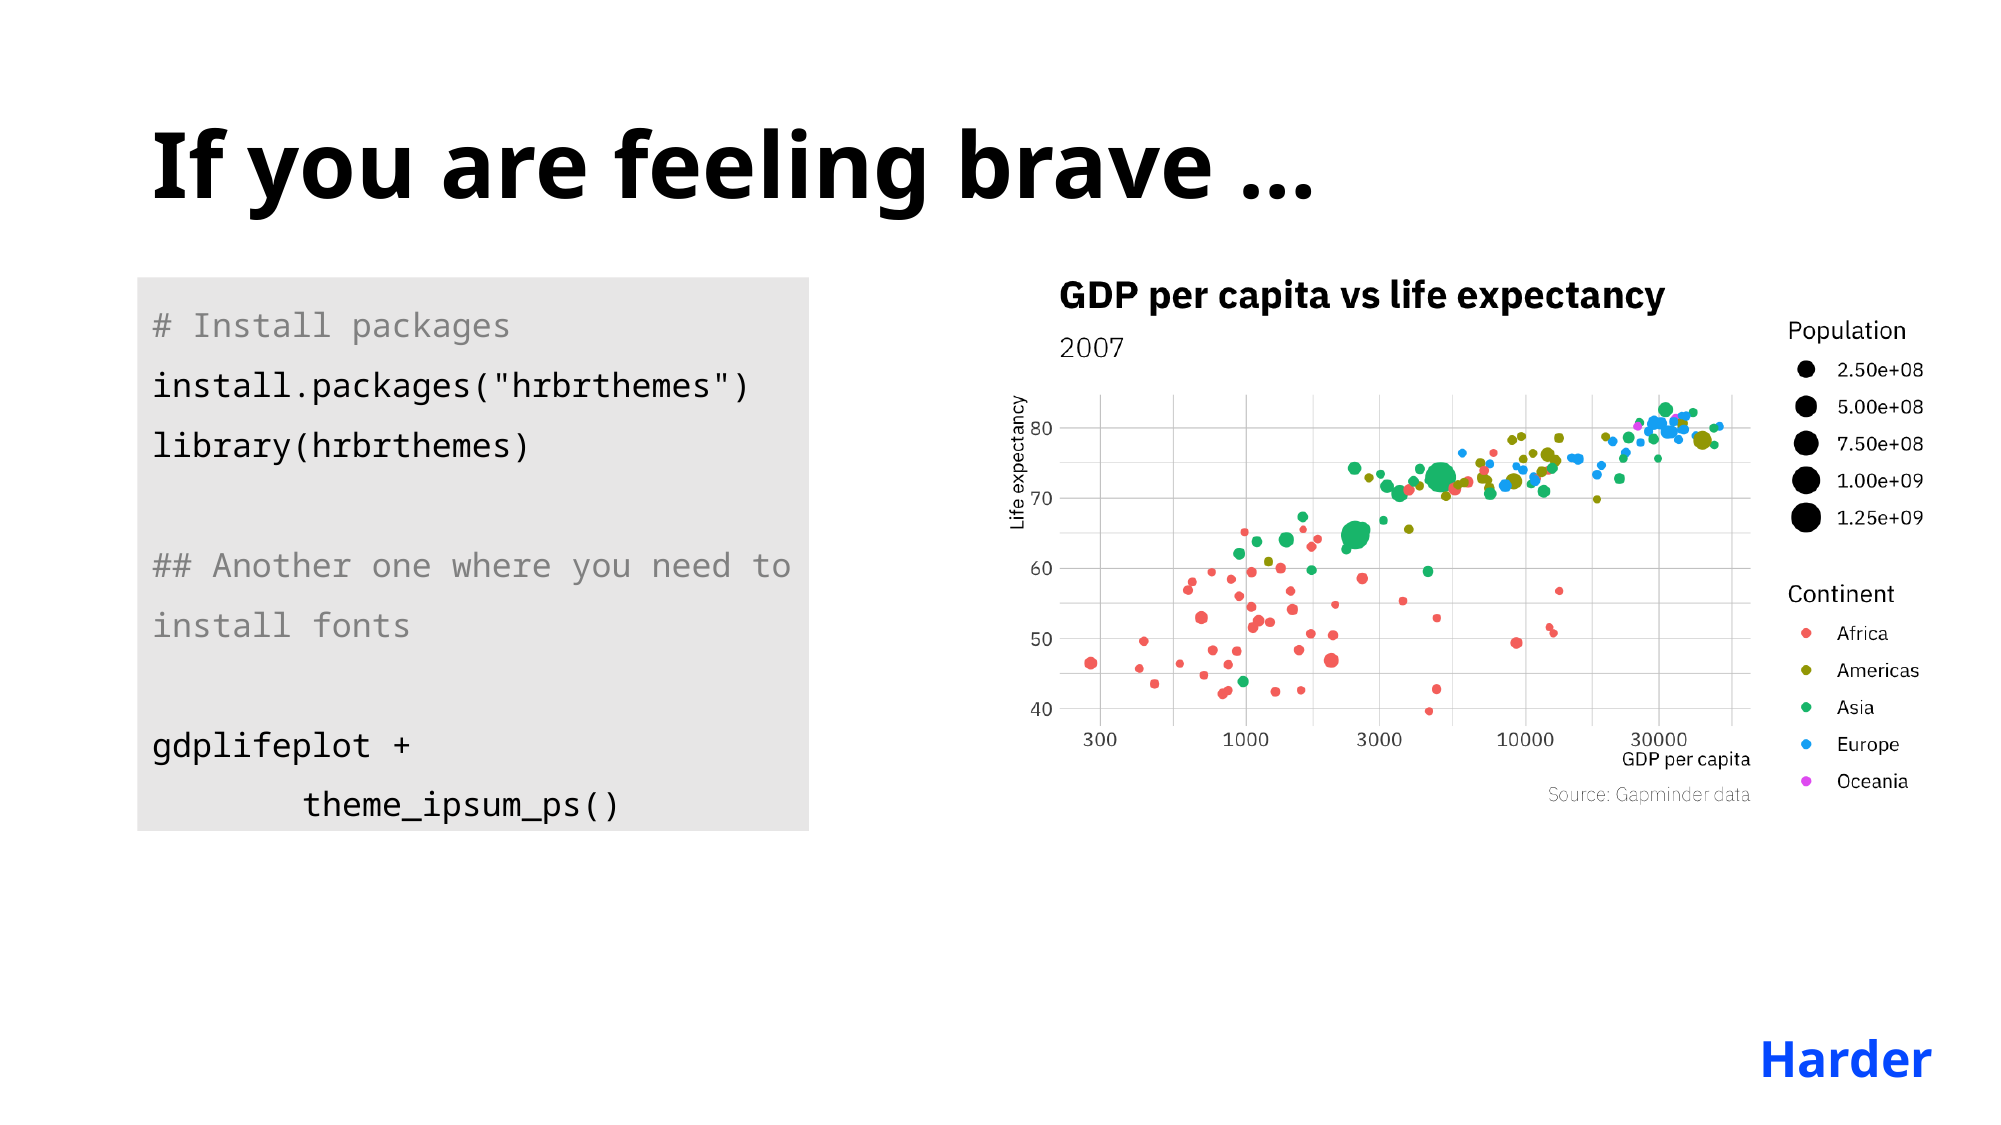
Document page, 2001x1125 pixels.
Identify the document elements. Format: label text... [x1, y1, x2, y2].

text_box # Install packages install.packages("hrbrthemes") library(hrbrthemes) ## Another one where you need to install fonts gdplifeplot + theme_ipsum_ps() [137, 277, 809, 831]
title If you are feeling brave … [137, 59, 1863, 278]
text_box Harder [1744, 1020, 1949, 1096]
picture [946, 217, 2000, 868]
